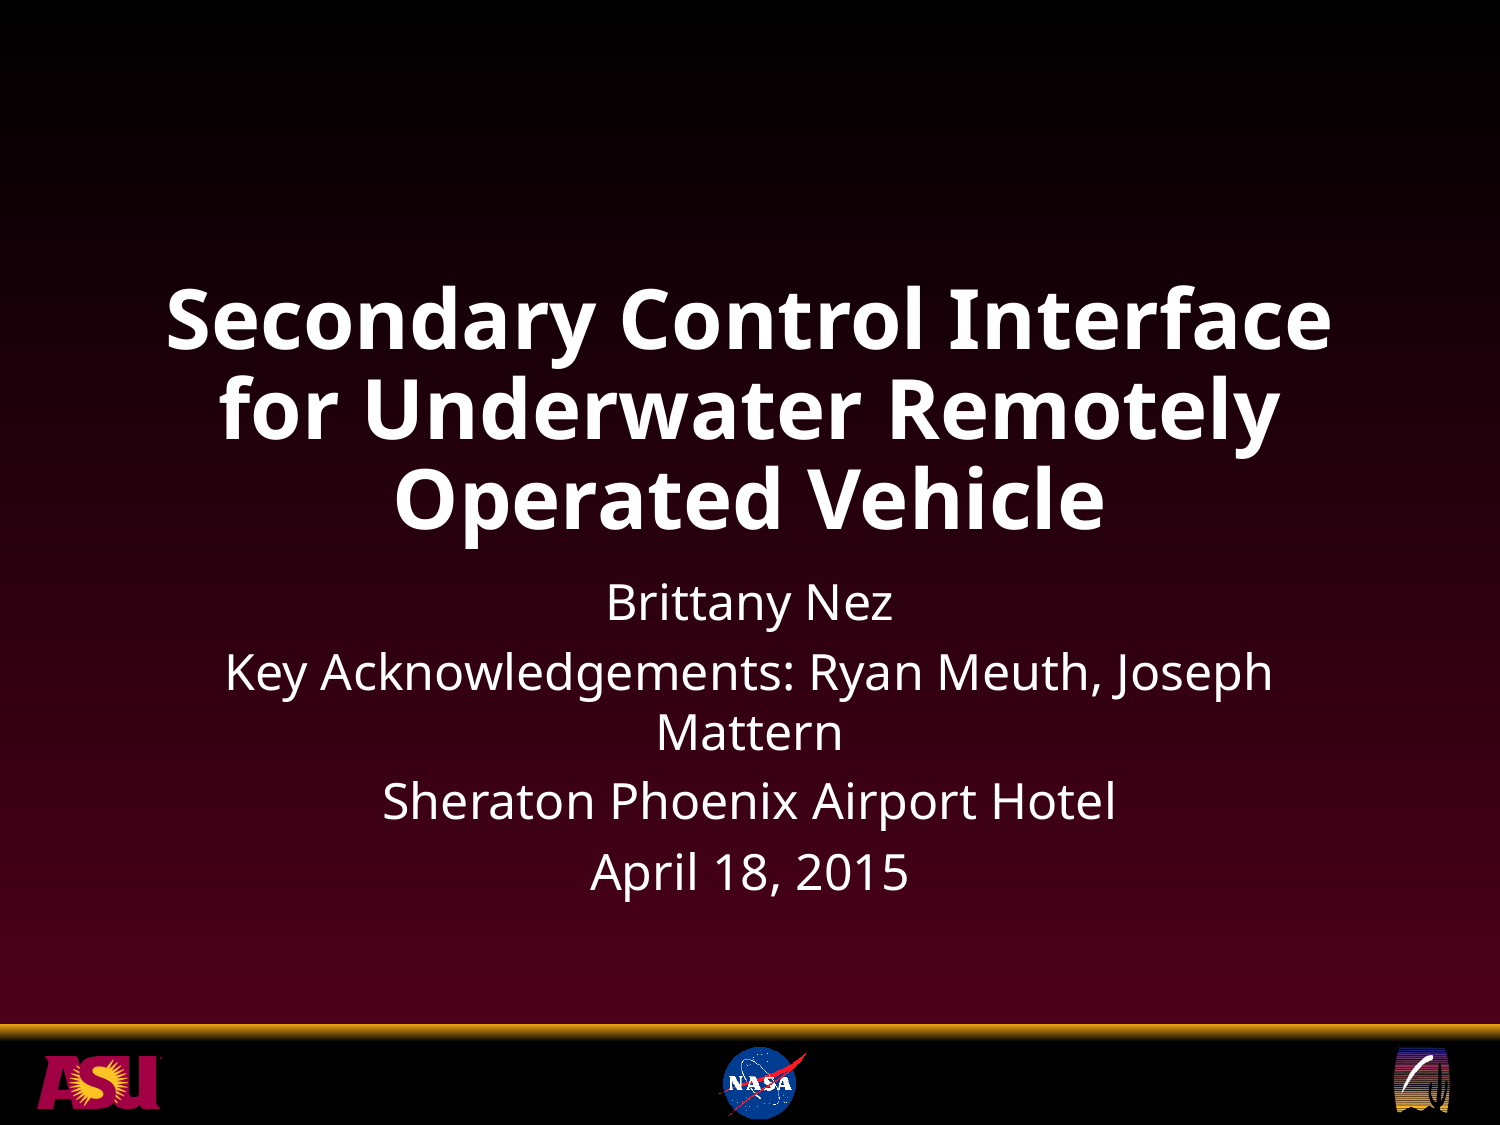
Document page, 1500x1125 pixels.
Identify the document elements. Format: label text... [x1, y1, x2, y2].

subtitle Brittany Nez Key Acknowledgements: Ryan Meuth, Joseph Mattern Sheraton Phoenix Airport Hotel April 18, 2015 [112, 562, 1388, 863]
picture [718, 1046, 807, 1120]
title Secondary Control Interface for Underwater Remotely Operated Vehicle [112, 262, 1388, 562]
picture [1393, 1042, 1450, 1124]
picture [37, 1056, 163, 1109]
